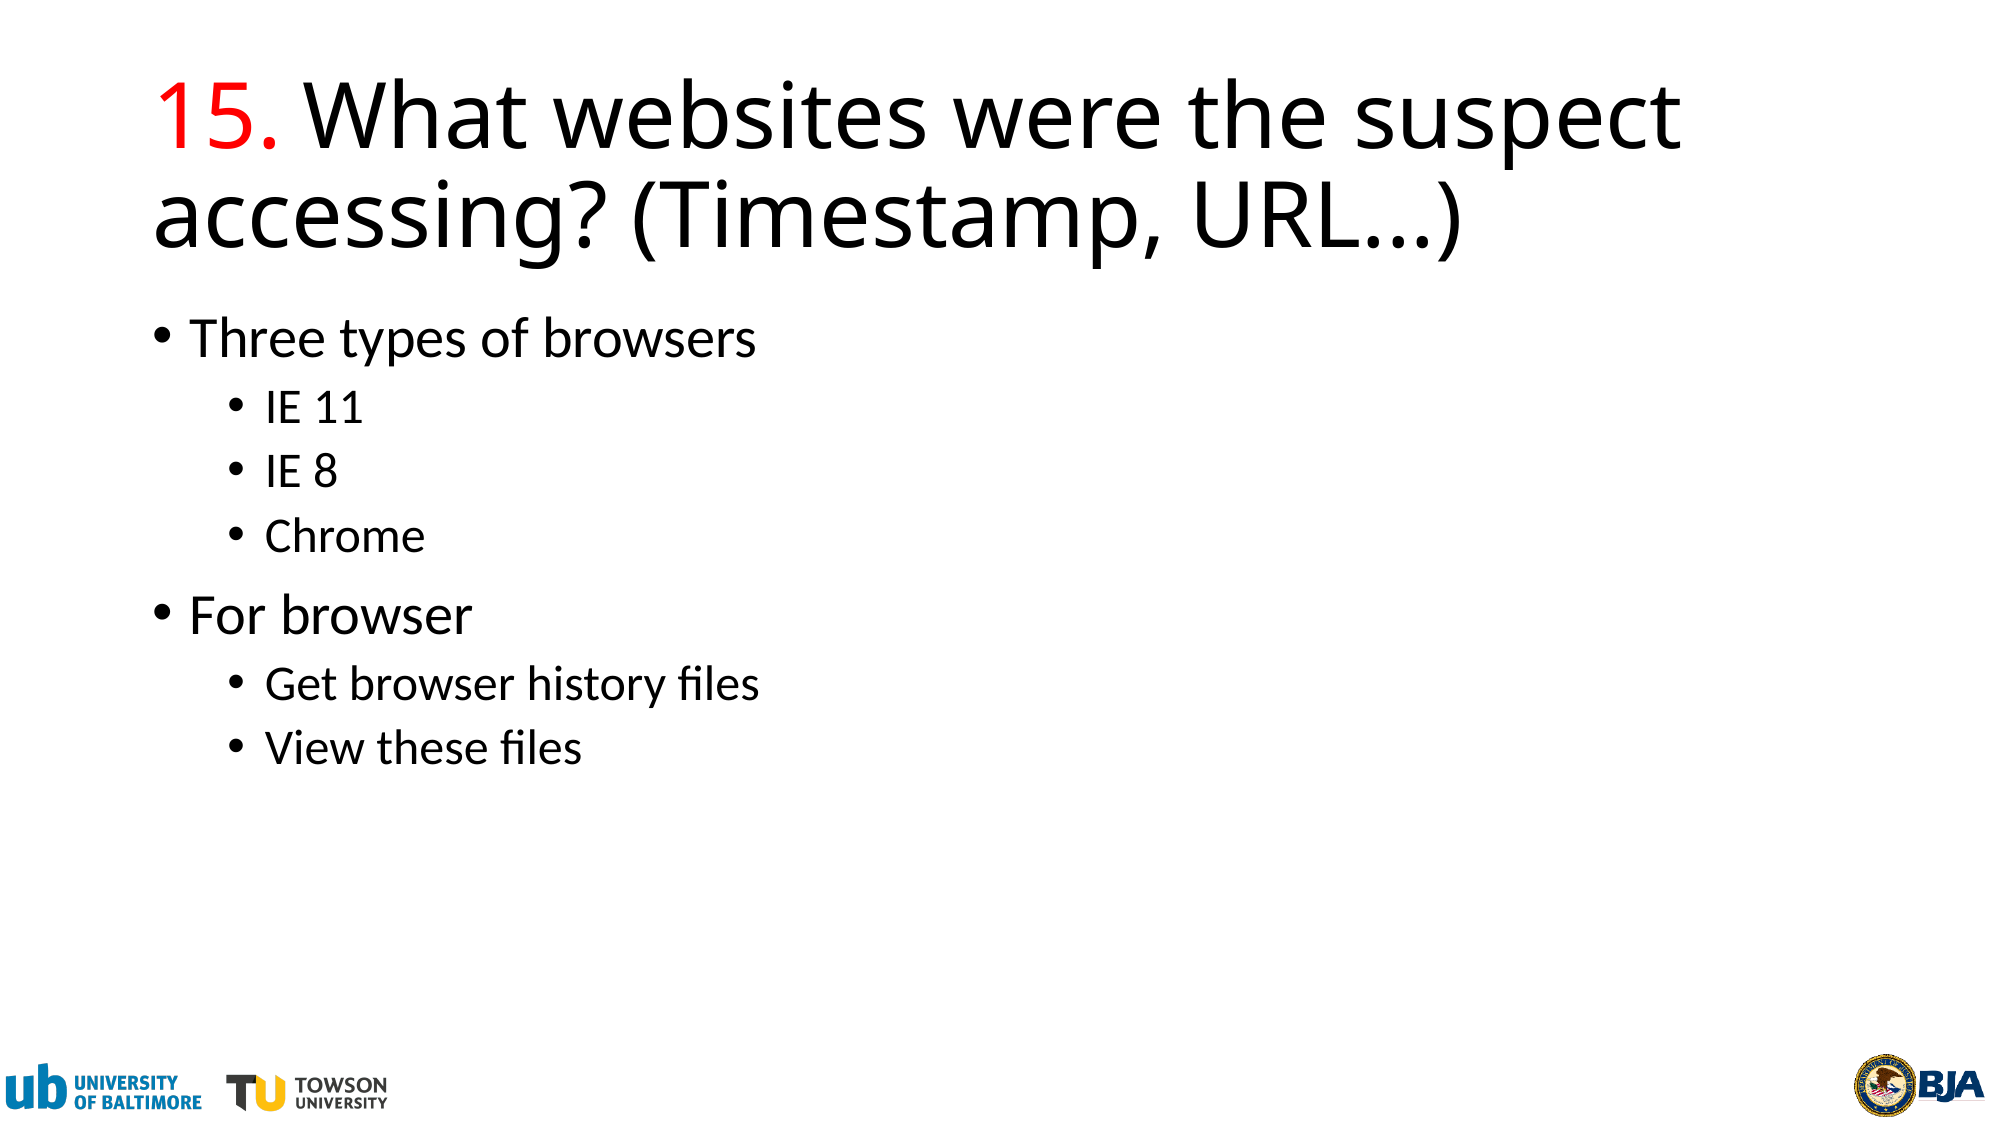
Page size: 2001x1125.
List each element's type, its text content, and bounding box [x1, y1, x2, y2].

picture [0, 1031, 407, 1125]
picture [1854, 1054, 1986, 1117]
title 15. What websites were the suspect accessing? (Timestamp, URL...) [137, 59, 1863, 278]
list Three types of browsers IE 11 IE 8 Chrome For browser Get browser history files View these files [137, 299, 1863, 1014]
